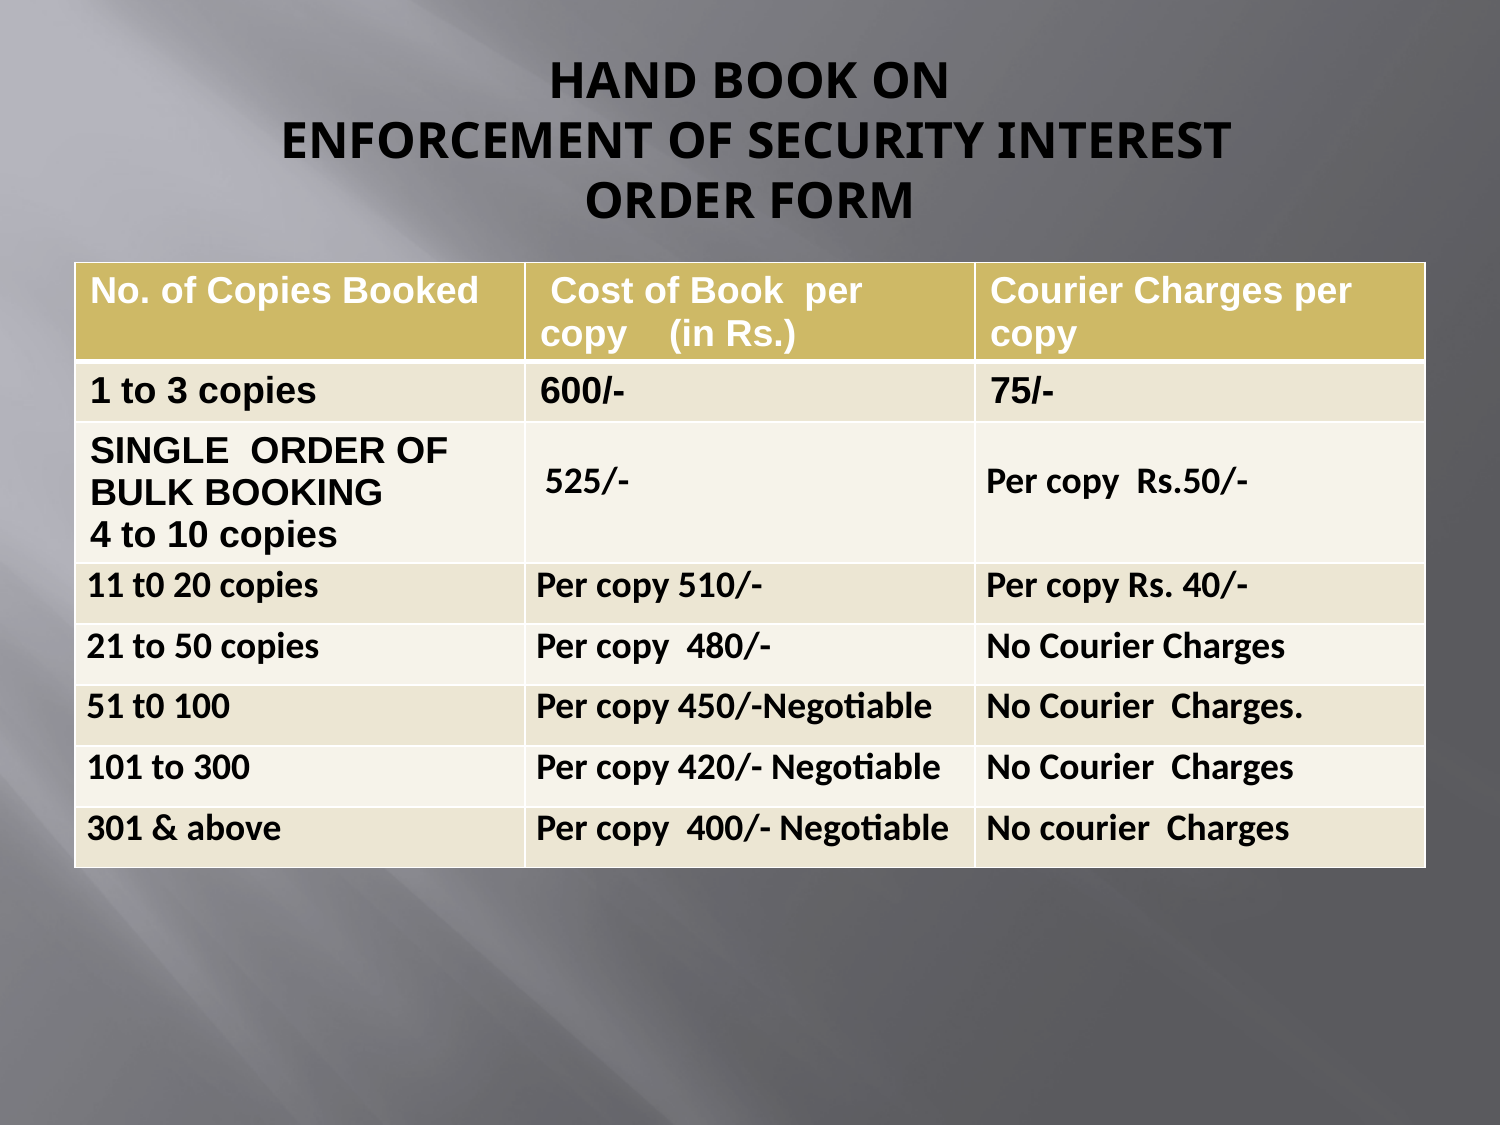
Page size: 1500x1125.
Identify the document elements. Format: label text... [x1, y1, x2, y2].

table_cell 600/- [526, 364, 974, 421]
table_cell 1 to 3 copies [76, 364, 524, 421]
table_header Courier Charges per copy [976, 263, 1424, 359]
table_cell 101 to 300 [76, 747, 524, 806]
table_header No. of Copies Booked [76, 263, 524, 359]
table_cell Per copy 400/- Negotiable [526, 808, 974, 867]
table_cell 11 t0 20 copies [76, 564, 524, 623]
table_cell No Courier Charges. [976, 686, 1424, 745]
table_cell Per copy 510/- [526, 564, 974, 623]
table_cell 51 t0 100 [76, 686, 524, 745]
table_cell 525/- [526, 423, 974, 562]
title HAND BOOK ON ENFORCEMENT OF SECURITY INTEREST ORDER FORM [75, 45, 1425, 233]
table_cell 75/- [976, 364, 1424, 421]
table_cell No Courier Charges [976, 747, 1424, 806]
table_cell 301 & above [76, 808, 524, 867]
table_cell 21 to 50 copies [76, 625, 524, 684]
table_cell Per copy Rs. 40/- [976, 564, 1424, 623]
table_cell SINGLE ORDER OF BULK BOOKING 4 to 10 copies [76, 423, 524, 562]
table_cell Per copy 450/-Negotiable [526, 686, 974, 745]
table_cell Per copy Rs.50/- [976, 423, 1424, 562]
table_header Cost of Book per copy (in Rs.) [526, 263, 974, 359]
table_cell No Courier Charges [976, 625, 1424, 684]
table_cell Per copy 480/- [526, 625, 974, 684]
table_cell No courier Charges [976, 808, 1424, 867]
table_cell Per copy 420/- Negotiable [526, 747, 974, 806]
